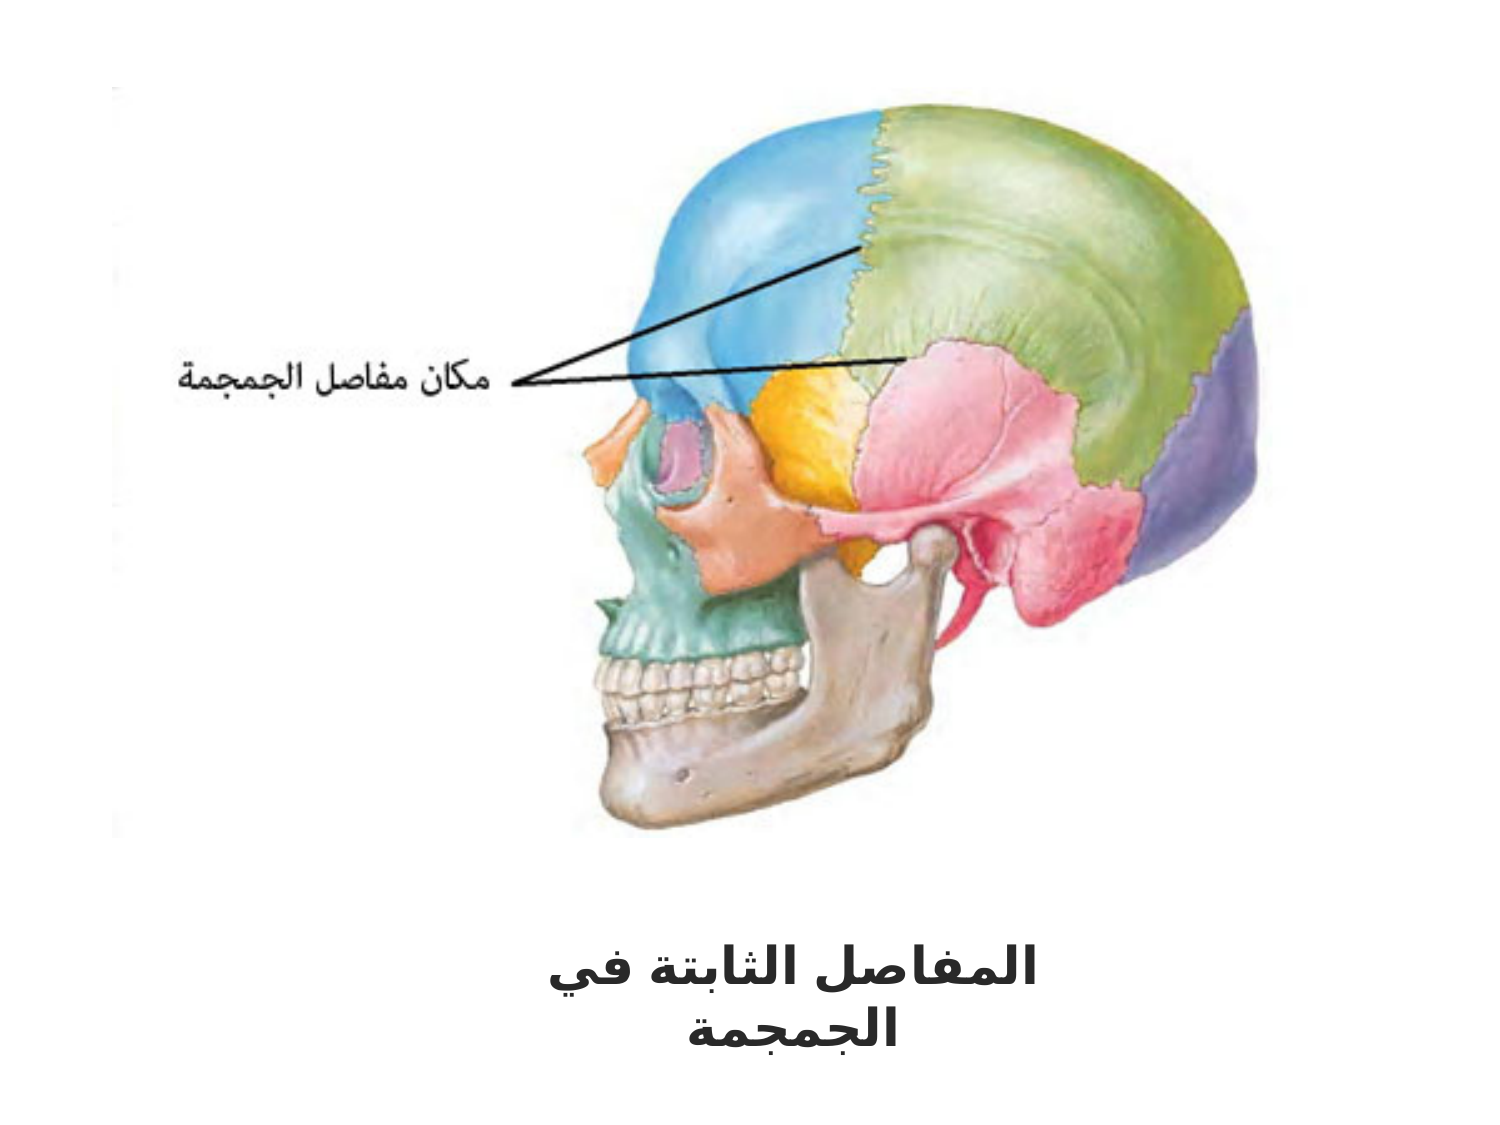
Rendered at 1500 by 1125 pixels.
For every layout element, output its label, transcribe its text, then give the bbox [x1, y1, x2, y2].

picture [112, 87, 1363, 838]
text_box المفاصل الثابتة في الجمجمة [424, 924, 1163, 1065]
